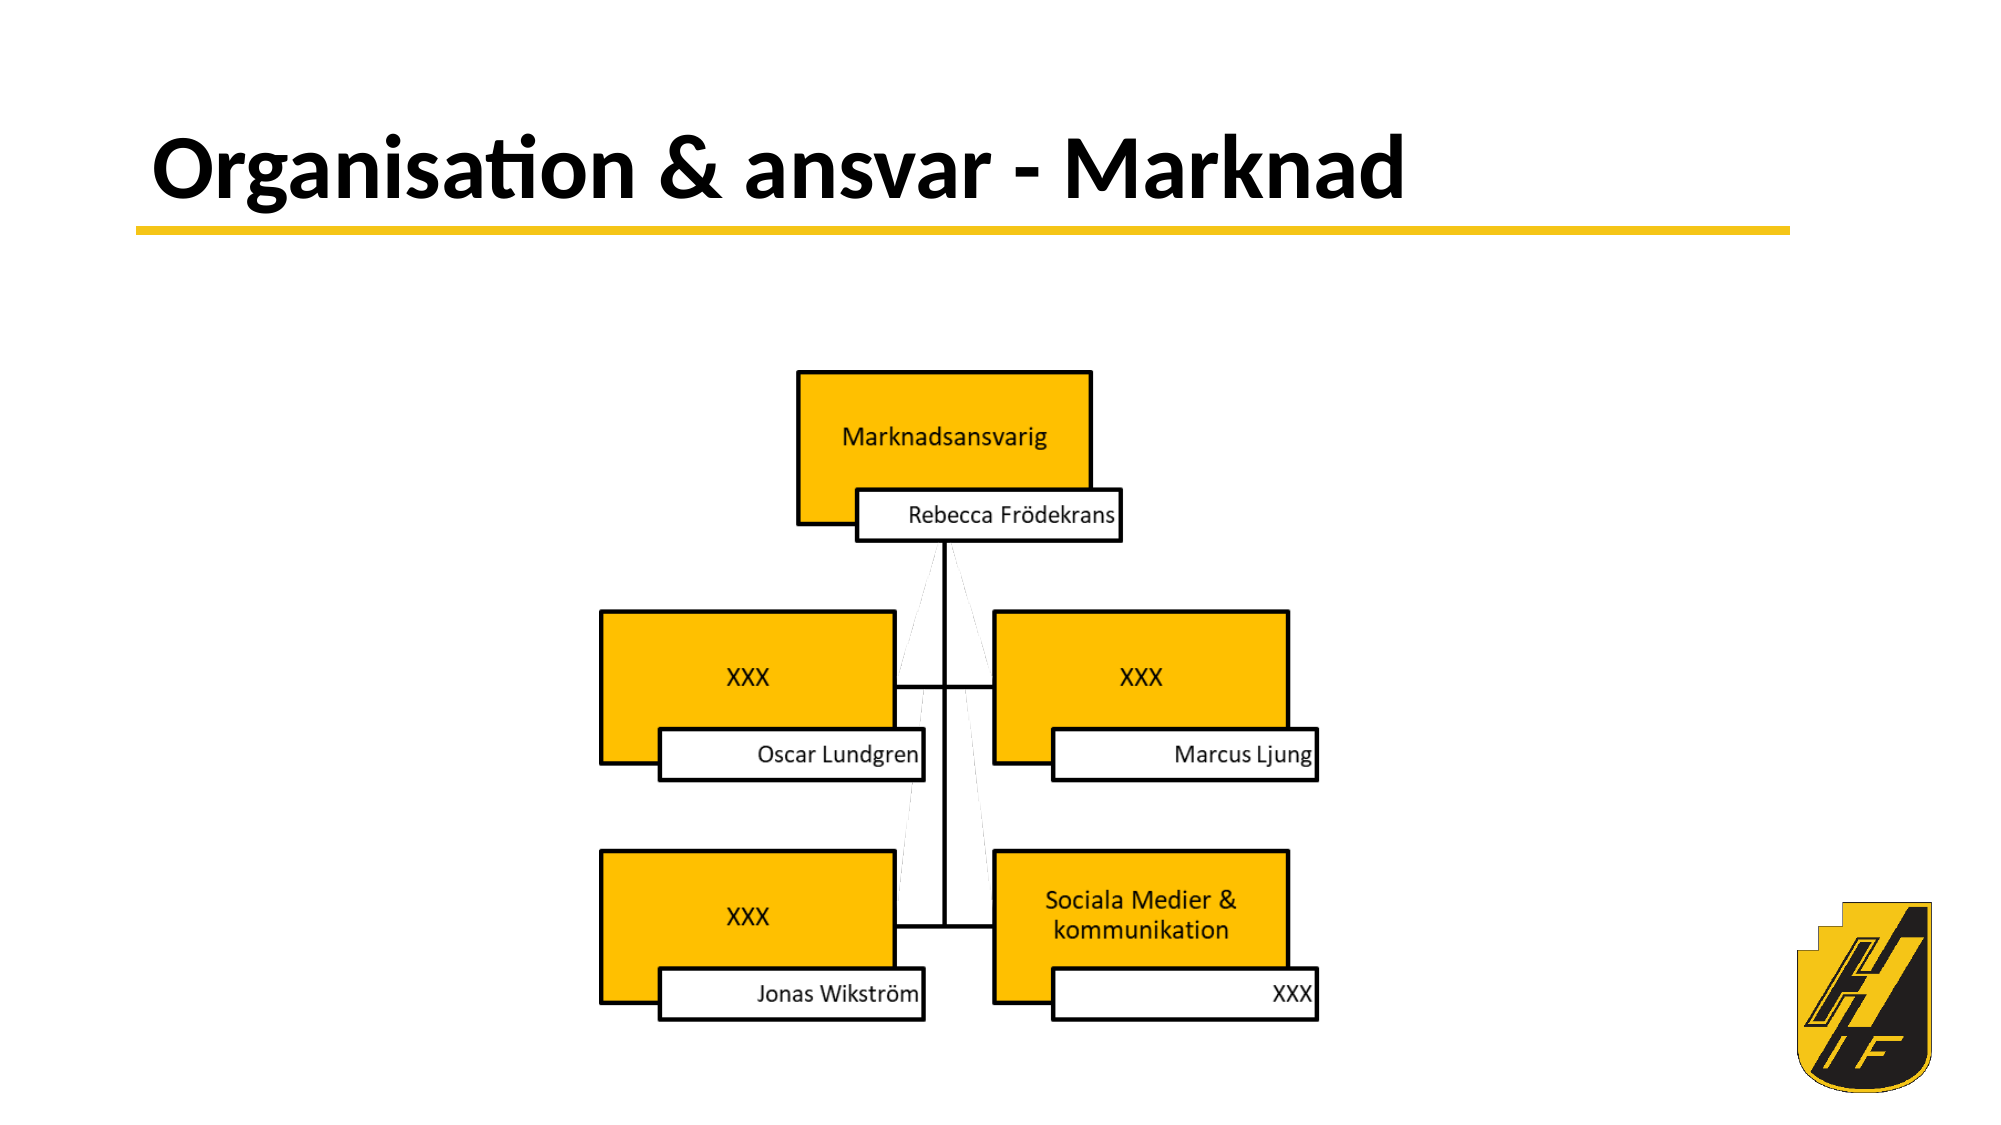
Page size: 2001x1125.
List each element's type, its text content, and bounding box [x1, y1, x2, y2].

picture [1796, 902, 1932, 1093]
text_box [137, 226, 1789, 235]
title Organisation & ansvar - Marknad [137, 59, 1863, 278]
picture [598, 369, 1328, 1024]
